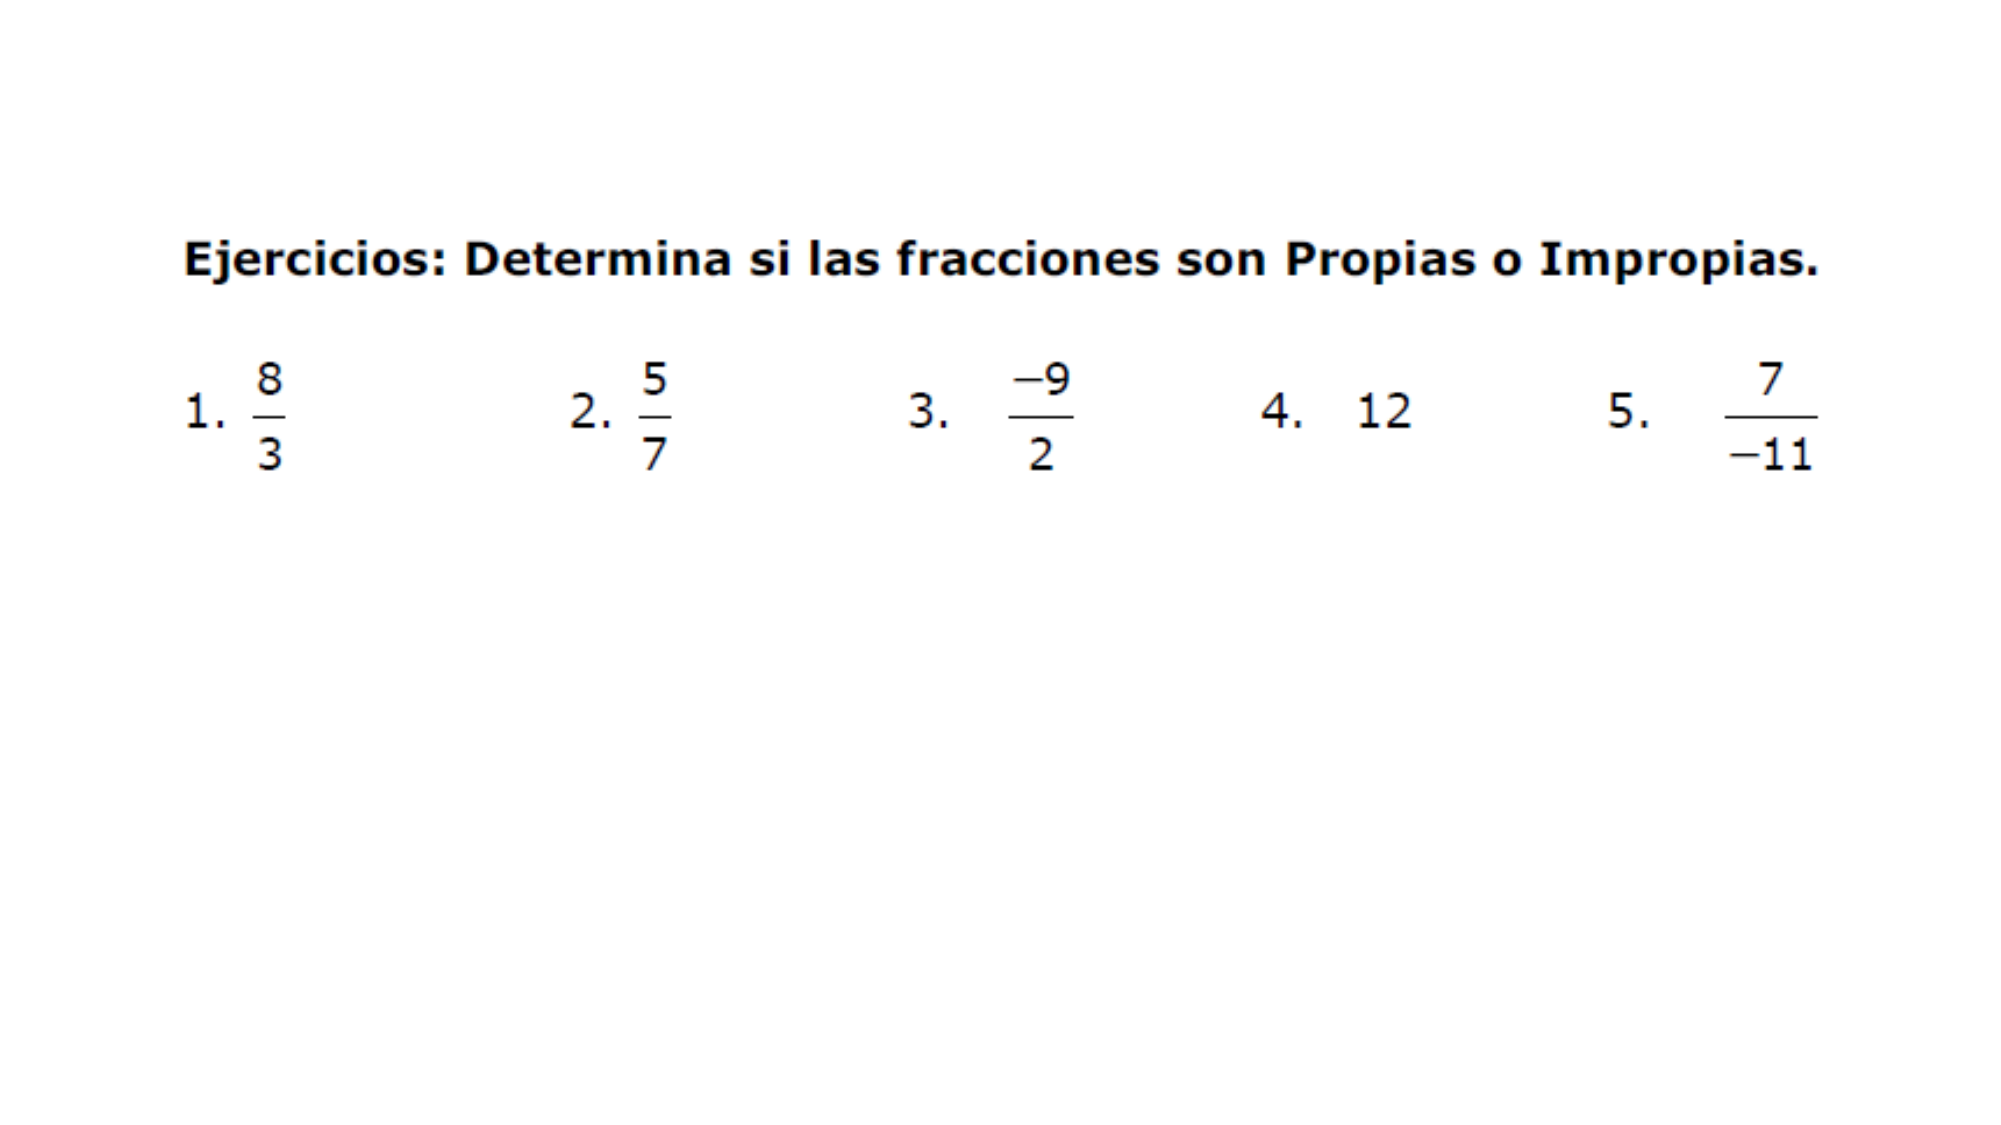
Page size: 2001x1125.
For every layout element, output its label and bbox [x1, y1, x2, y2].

picture [179, 203, 1870, 511]
